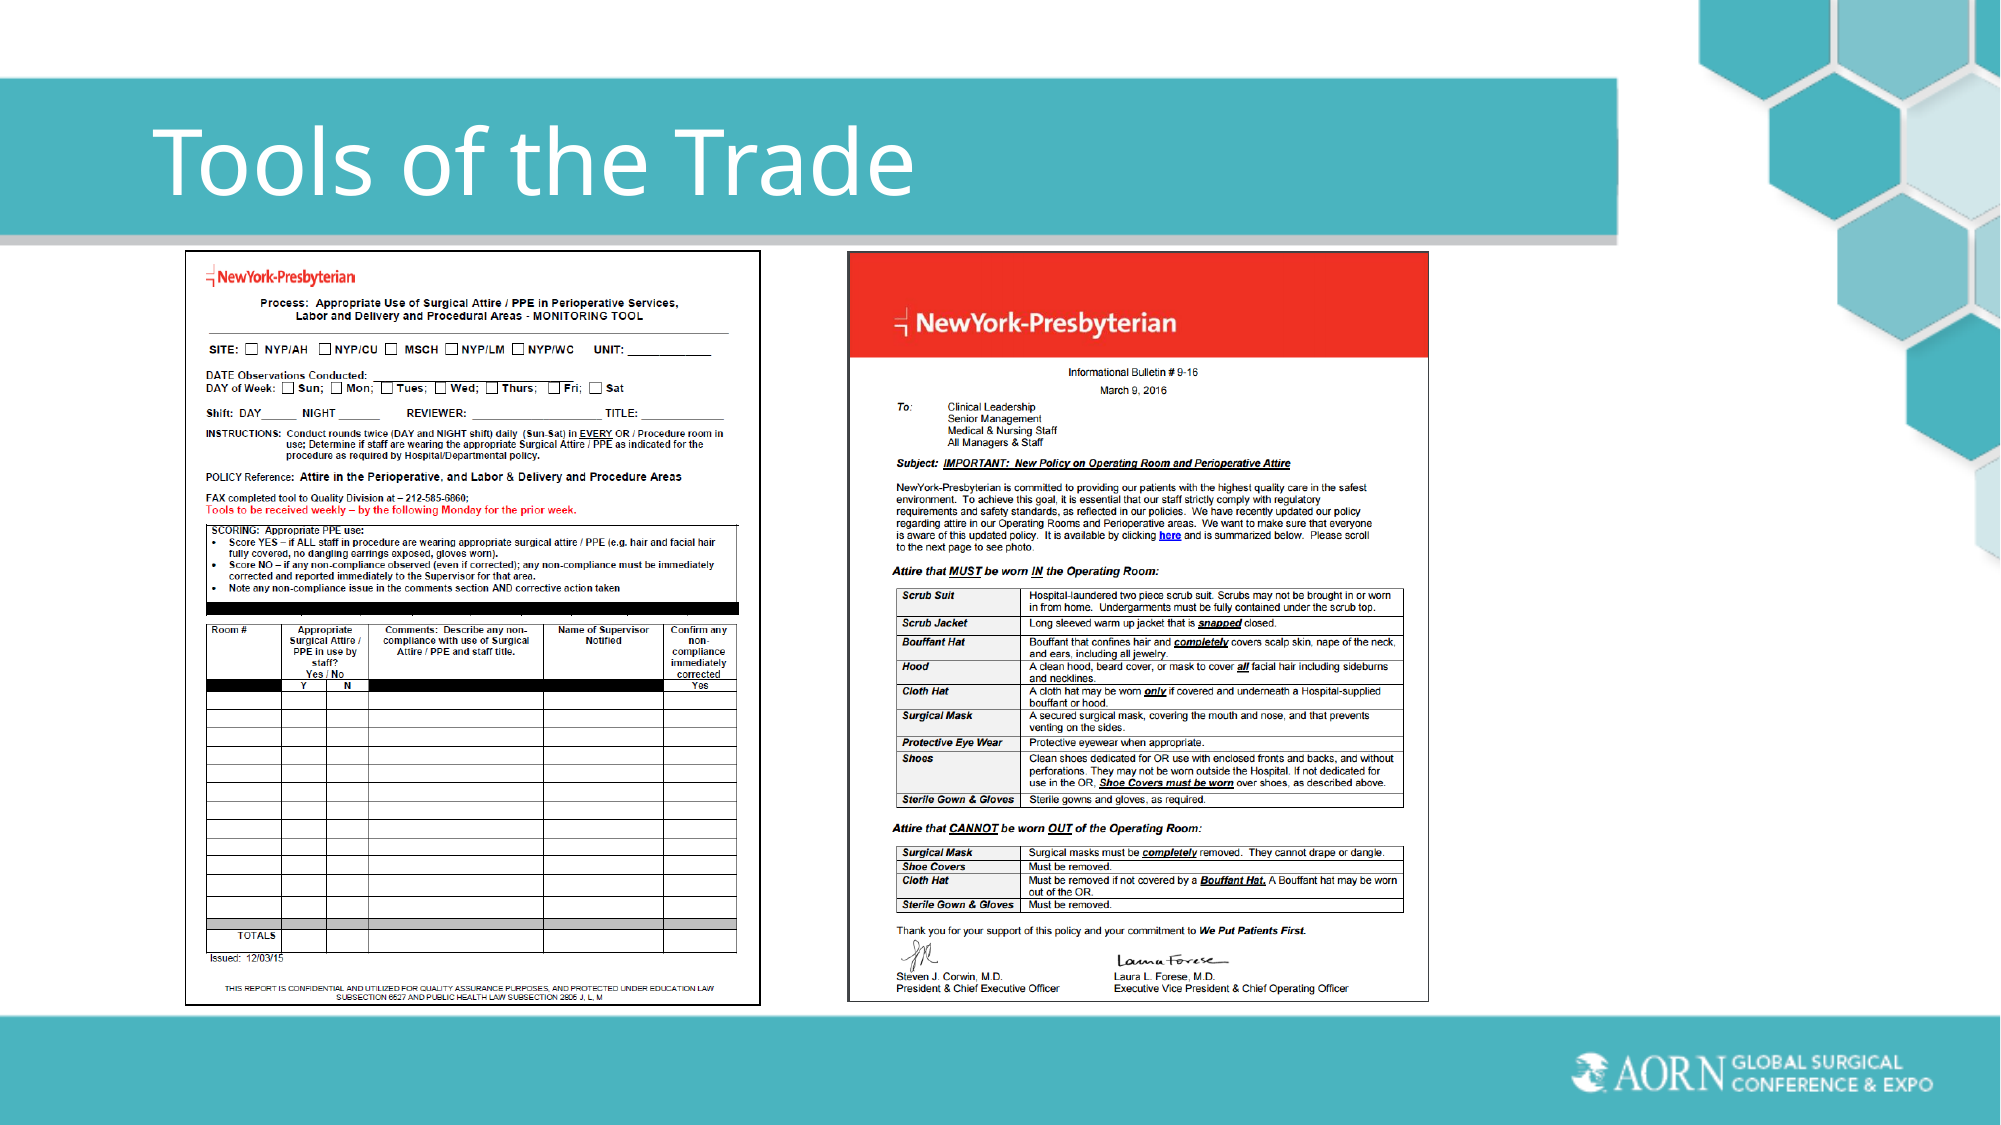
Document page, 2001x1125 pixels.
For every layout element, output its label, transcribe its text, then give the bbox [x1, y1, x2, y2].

picture [0, 0, 2001, 1125]
title Tools of the Trade [137, 56, 1673, 275]
